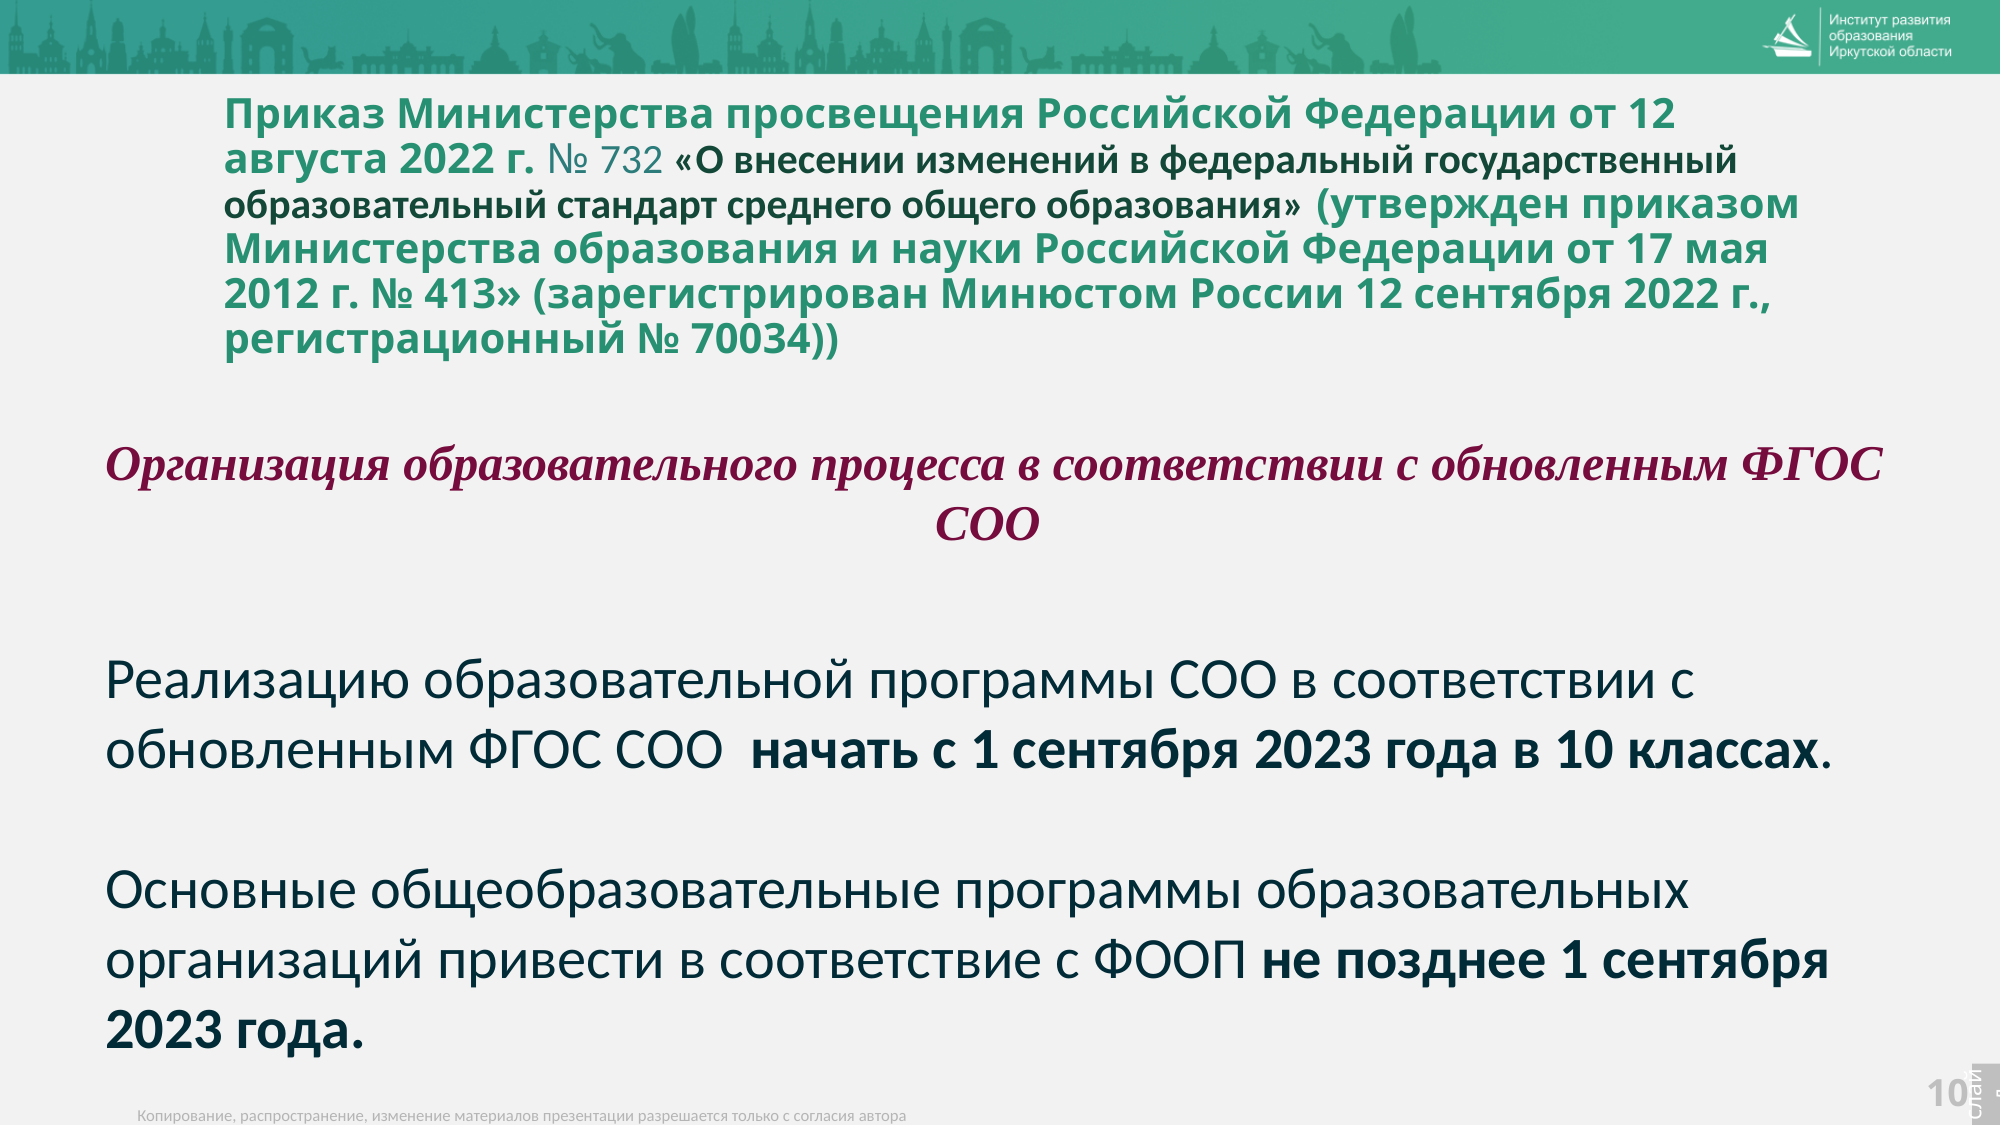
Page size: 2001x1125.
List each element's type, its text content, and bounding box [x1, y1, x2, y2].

title Приказ Министерства просвещения Российской Федерации от 12 августа 2022 г. № 732 «О внесении изменений в федеральный государственный образовательный стандарт среднего общего образования» (утвержден приказом Министерства образования и науки Российской Федерации от 17 мая 2012 г. № 413» (зарегистрирован Минюстом России 12 сентября 2022 г., регистрационный № 70034)) [208, 80, 1851, 374]
text_box Реализацию образовательной программы СОО в соответствии с обновленным ФГОС СОО начать с 1 сентября 2023 года в 10 классах. Основные общеобразовательные программы образовательных организаций привести в соответствие с ФООП не позднее 1 сентября 2023 года. [90, 633, 1898, 1068]
picture [0, 0, 2000, 75]
text_box Организация образовательного процесса в соответствии с обновленным ФГОС СОО [90, 423, 1898, 559]
